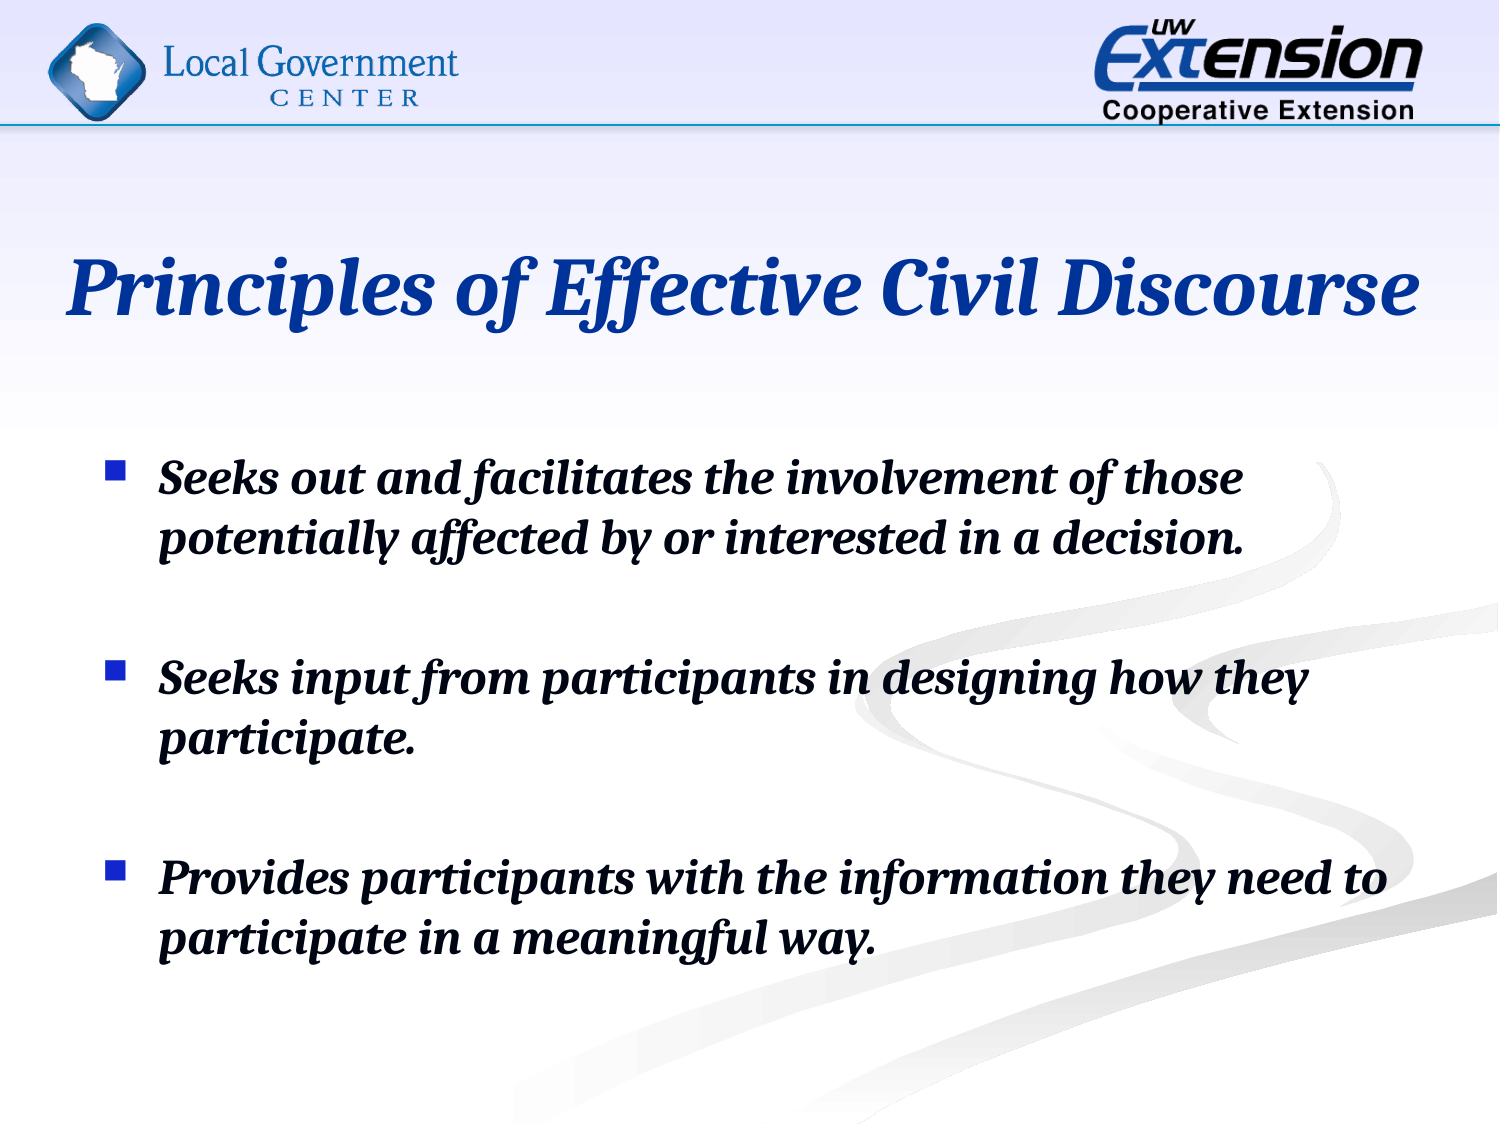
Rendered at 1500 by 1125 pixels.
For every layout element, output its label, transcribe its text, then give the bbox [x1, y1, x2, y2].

title Principles of Effective Civil Discourse [37, 224, 1450, 375]
list Seeks out and facilitates the involvement of those potentially affected by or interested in a decision. Seeks input from participants in designing how they participate. Provides participants with the information they need to participate in a meaningful way. [87, 437, 1438, 988]
picture [1094, 18, 1423, 124]
picture [0, 21, 469, 122]
